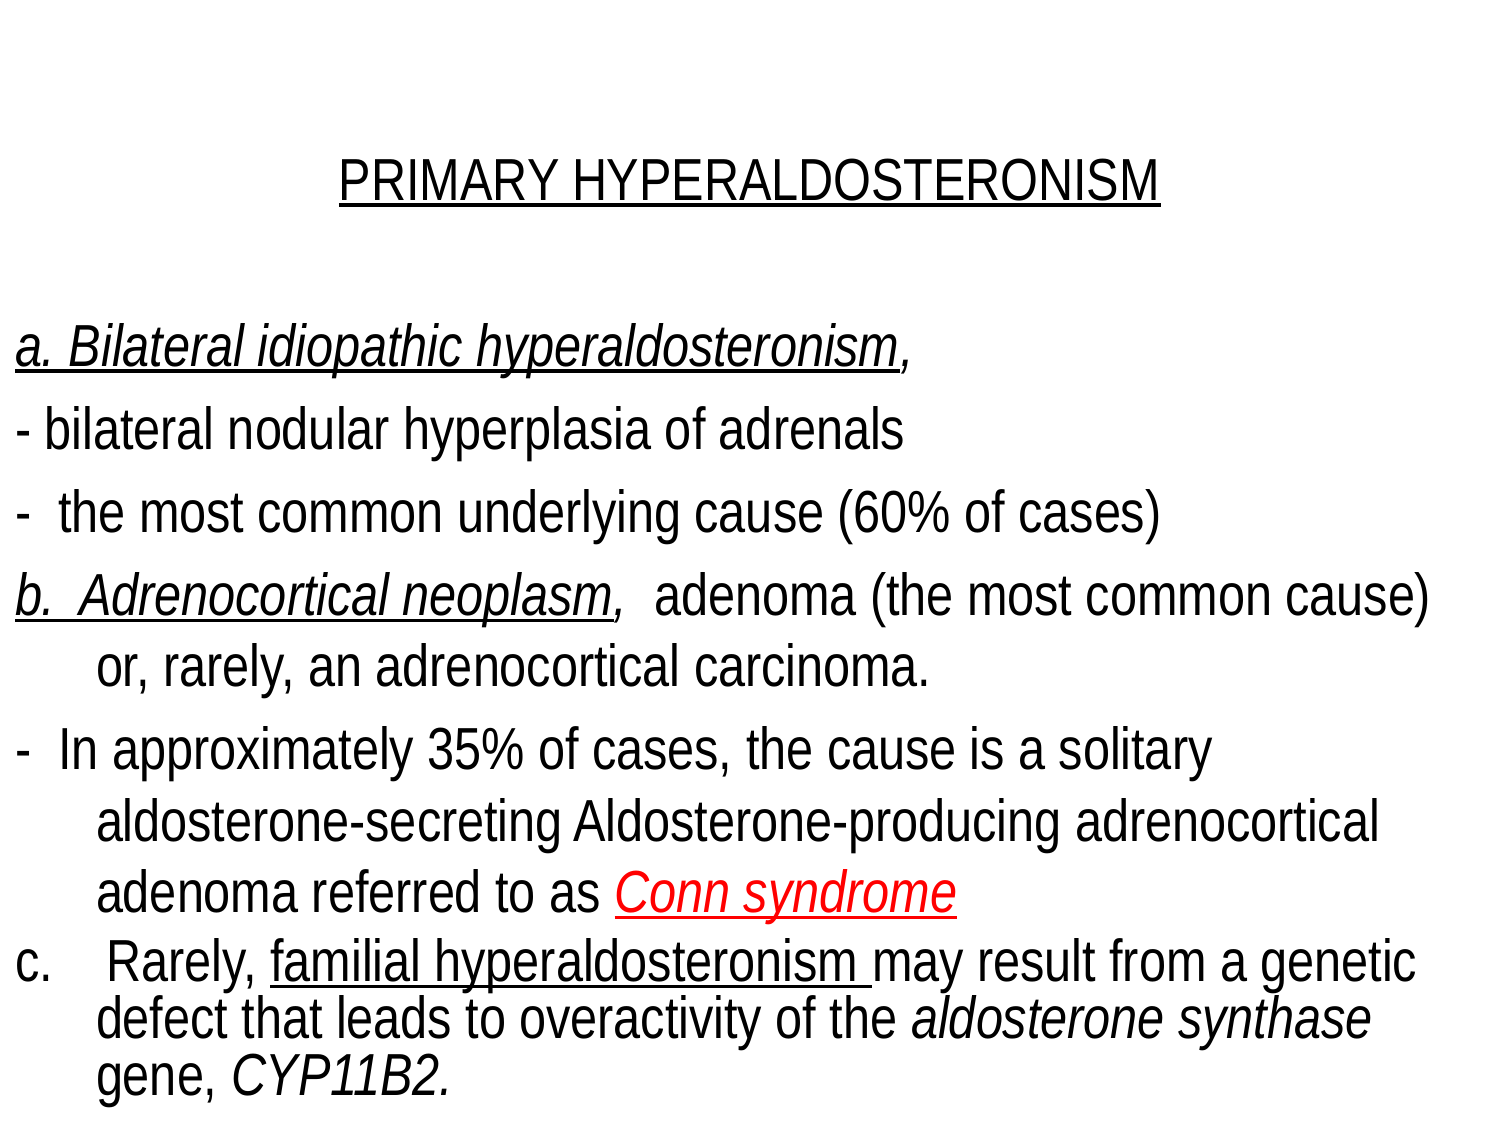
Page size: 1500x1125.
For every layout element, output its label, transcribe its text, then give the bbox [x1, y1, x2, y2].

list PRIMARY HYPERALDOSTERONISM a. Bilateral idiopathic hyperaldosteronism, - bilateral nodular hyperplasia of adrenals - the most common underlying cause (60% of cases) b. Adrenocortical neoplasm, adenoma (the most common cause) or, rarely, an adrenocortical carcinoma. - In approximately 35% of cases, the cause is a solitary aldosterone-secreting Aldosterone-producing adrenocortical adenoma referred to as Conn syndrome c. Rarely, familial hyperaldosteronism may result from a genetic defect that leads to overactivity of the aldosterone synthase gene, CYP11B2. [0, 50, 1500, 1125]
